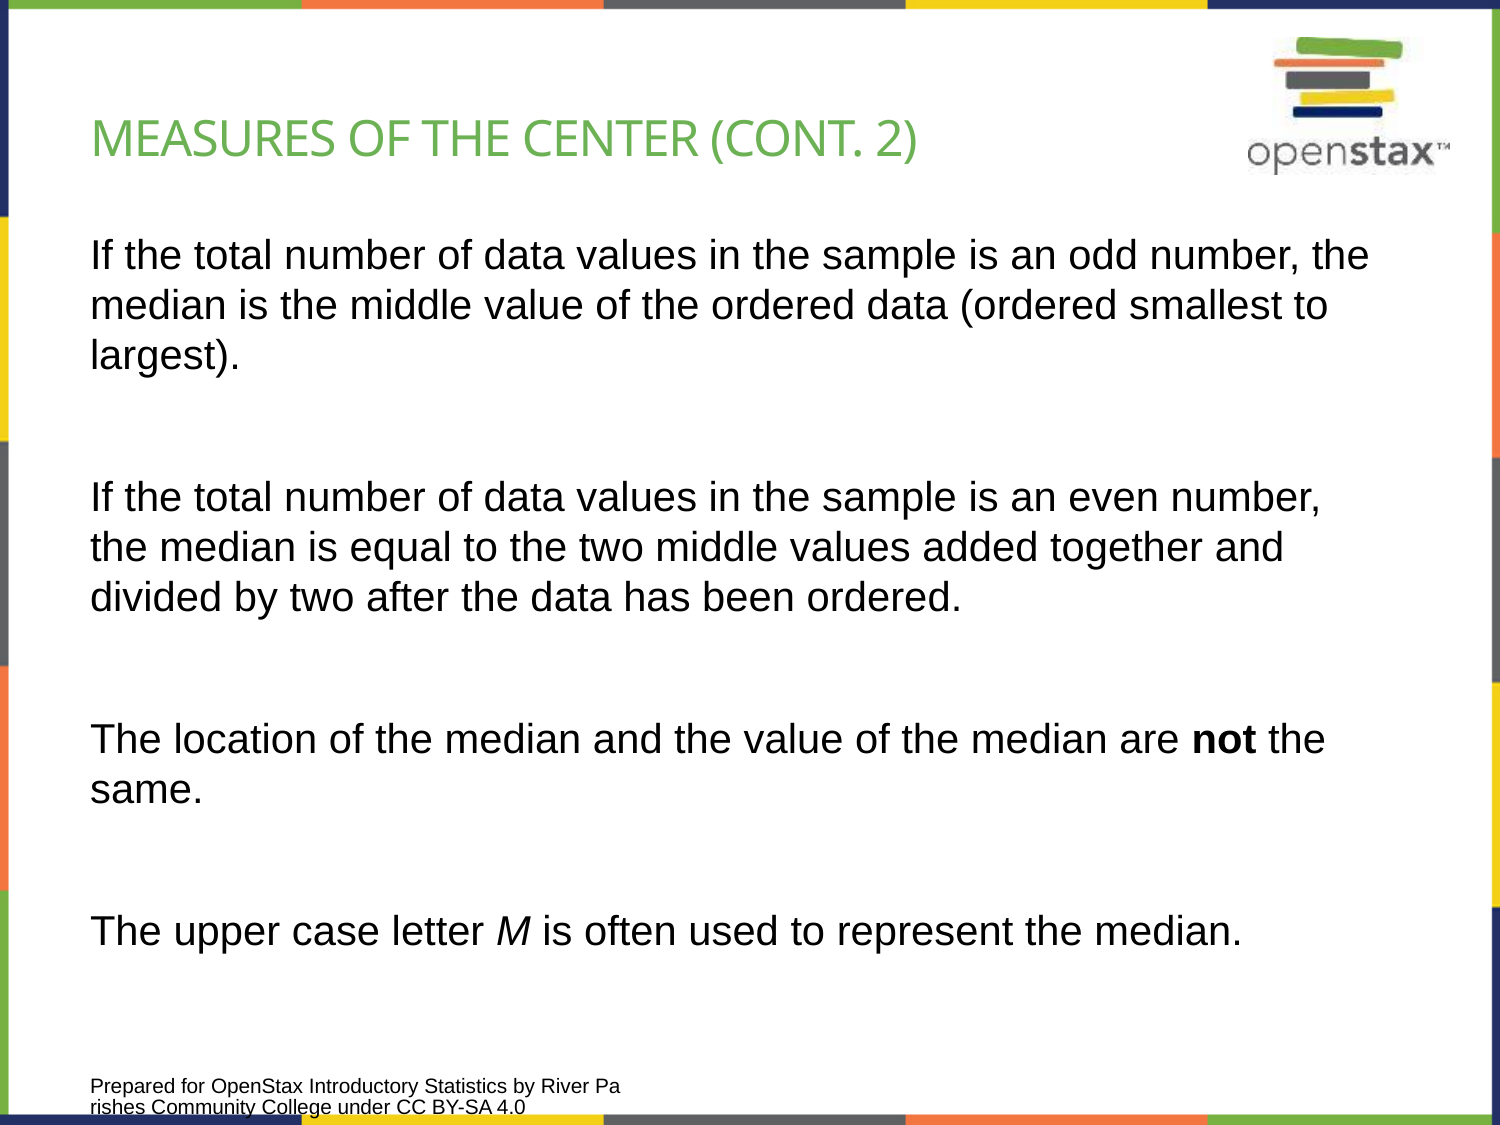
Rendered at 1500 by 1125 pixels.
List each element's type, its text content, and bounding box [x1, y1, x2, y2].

list If the total number of data values in the sample is an odd number, the median is the middle value of the ordered data (ordered smallest to largest). If the total number of data values in the sample is an even number, the median is equal to the two middle values added together and divided by two after the data has been ordered. The location of the median and the value of the median are not the same. The upper case letter M is often used to represent the median. [75, 220, 1398, 986]
picture [0, 0, 1500, 1125]
title Measures of the Center (cont. 2) [75, 39, 1247, 175]
footer Prepared for OpenStax Introductory Statistics by River Parishes Community College under CC BY-SA 4.0 [75, 1065, 638, 1112]
